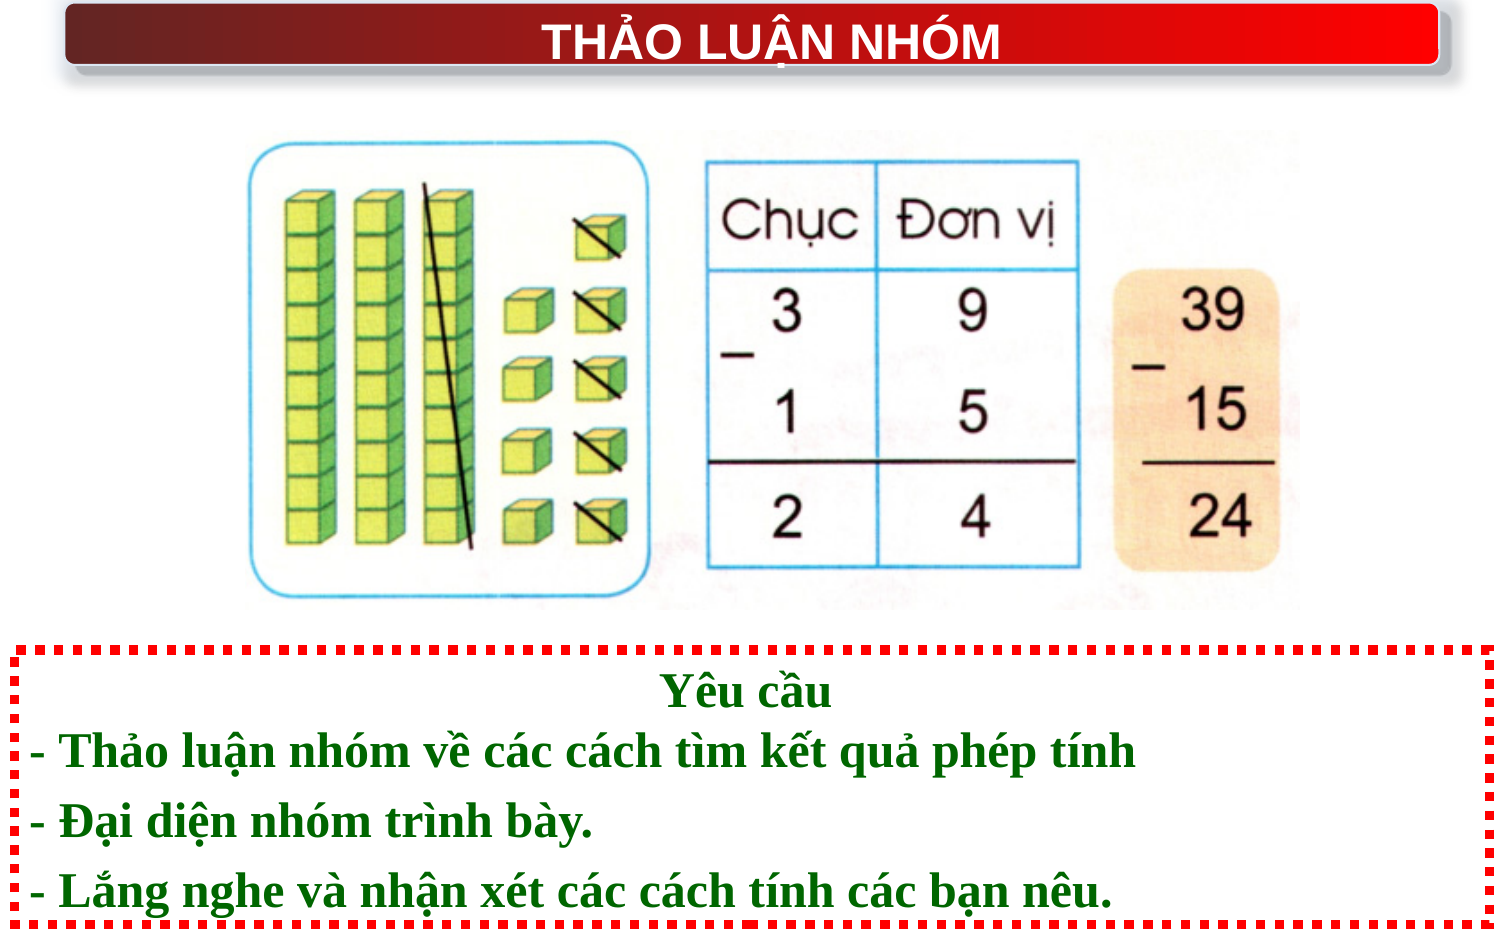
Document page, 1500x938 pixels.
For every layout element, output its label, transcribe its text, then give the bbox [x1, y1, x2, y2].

text_box Yêu cầu - Thảo luận nhóm về các cách tìm kết quả phép tính - Đại diện nhóm trình bày. - Lắng nghe và nhận xét các cách tính các bạn nêu. [14, 649, 1490, 925]
text_box [1359, 2, 1440, 65]
text_box THẢO LUẬN NHÓM [185, 1, 1359, 77]
picture [245, 130, 1300, 610]
text_box [64, 2, 185, 65]
